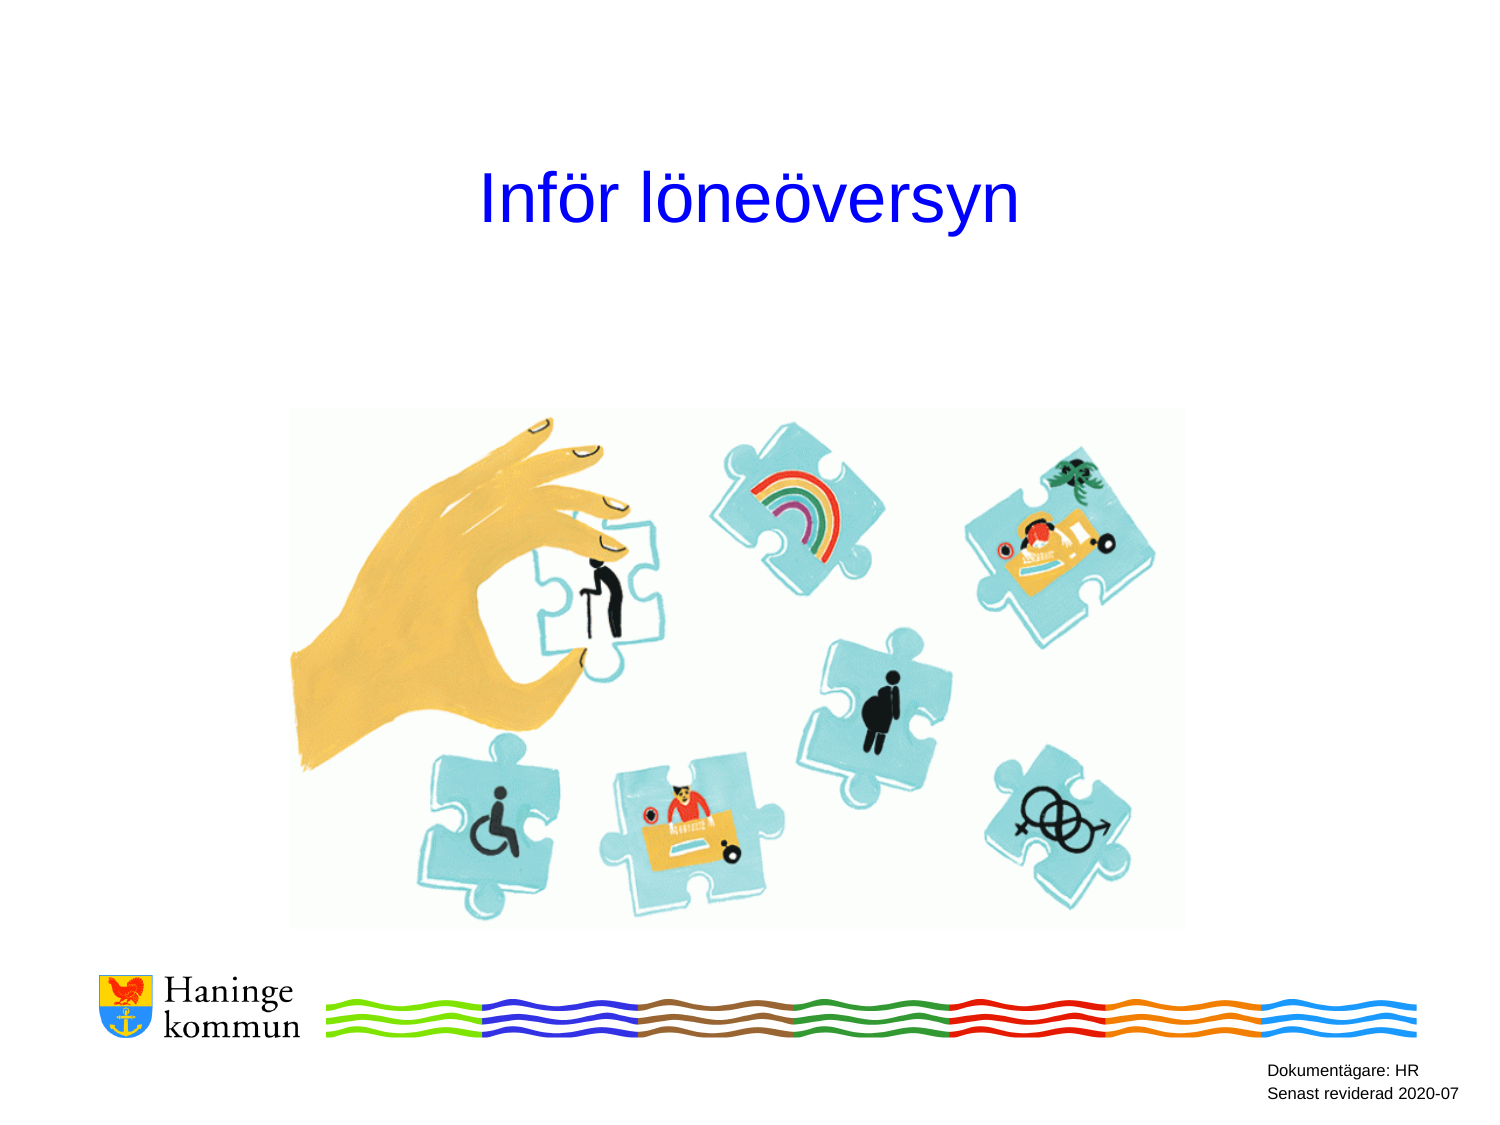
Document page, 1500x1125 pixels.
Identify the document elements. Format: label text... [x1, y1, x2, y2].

picture [326, 999, 1417, 1038]
title Inför löneöversyn [112, 99, 1388, 288]
picture [288, 408, 1186, 929]
text_box Dokumentägare: HR Senast reviderad 2020-07 [1252, 1051, 1475, 1110]
picture [99, 975, 300, 1038]
